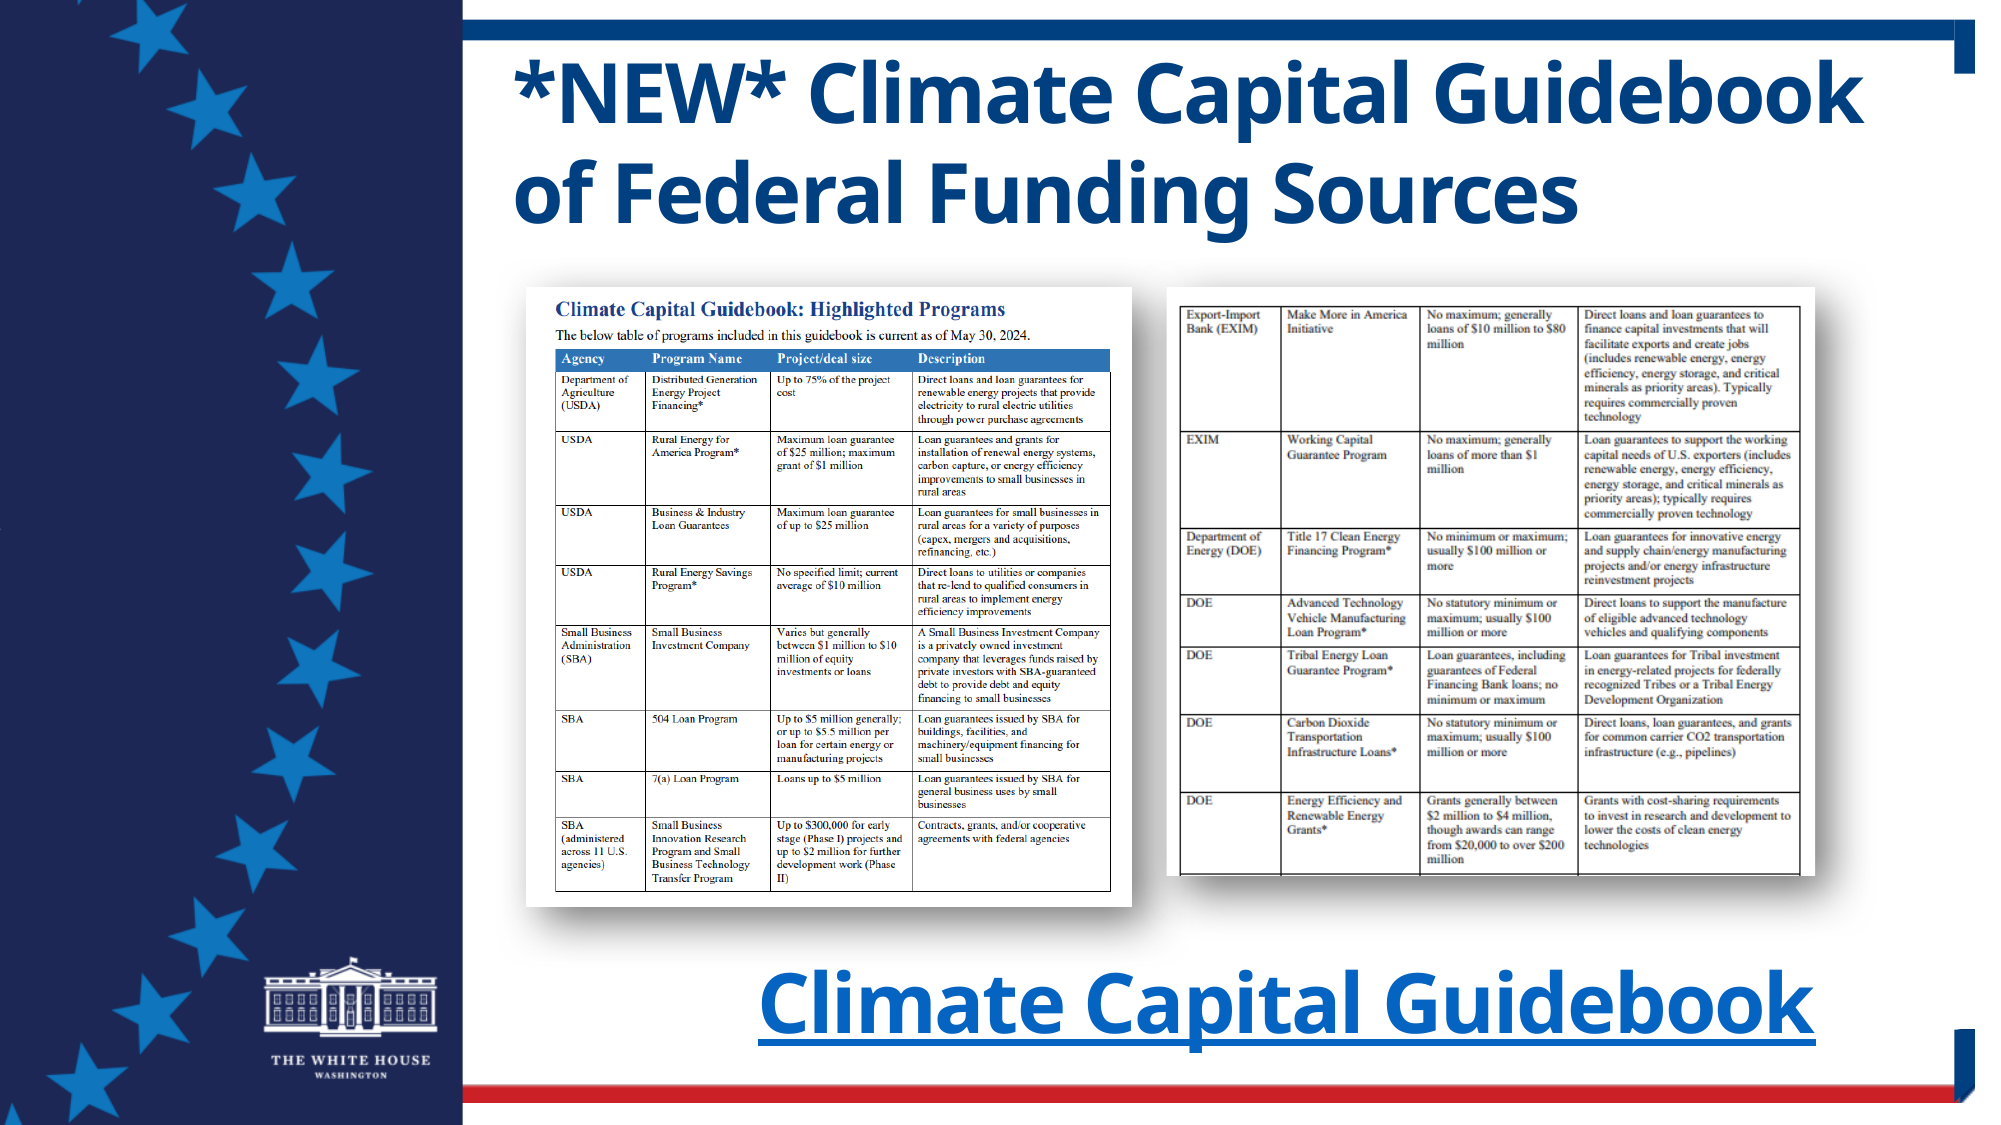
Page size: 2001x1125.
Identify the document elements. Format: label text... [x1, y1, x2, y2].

title *NEW* Climate Capital Guidebook of Federal Funding Sources Climate Capital Guidebook [497, 47, 1959, 1057]
picture [0, 0, 463, 1125]
picture [1166, 287, 1816, 876]
picture [525, 287, 1132, 907]
